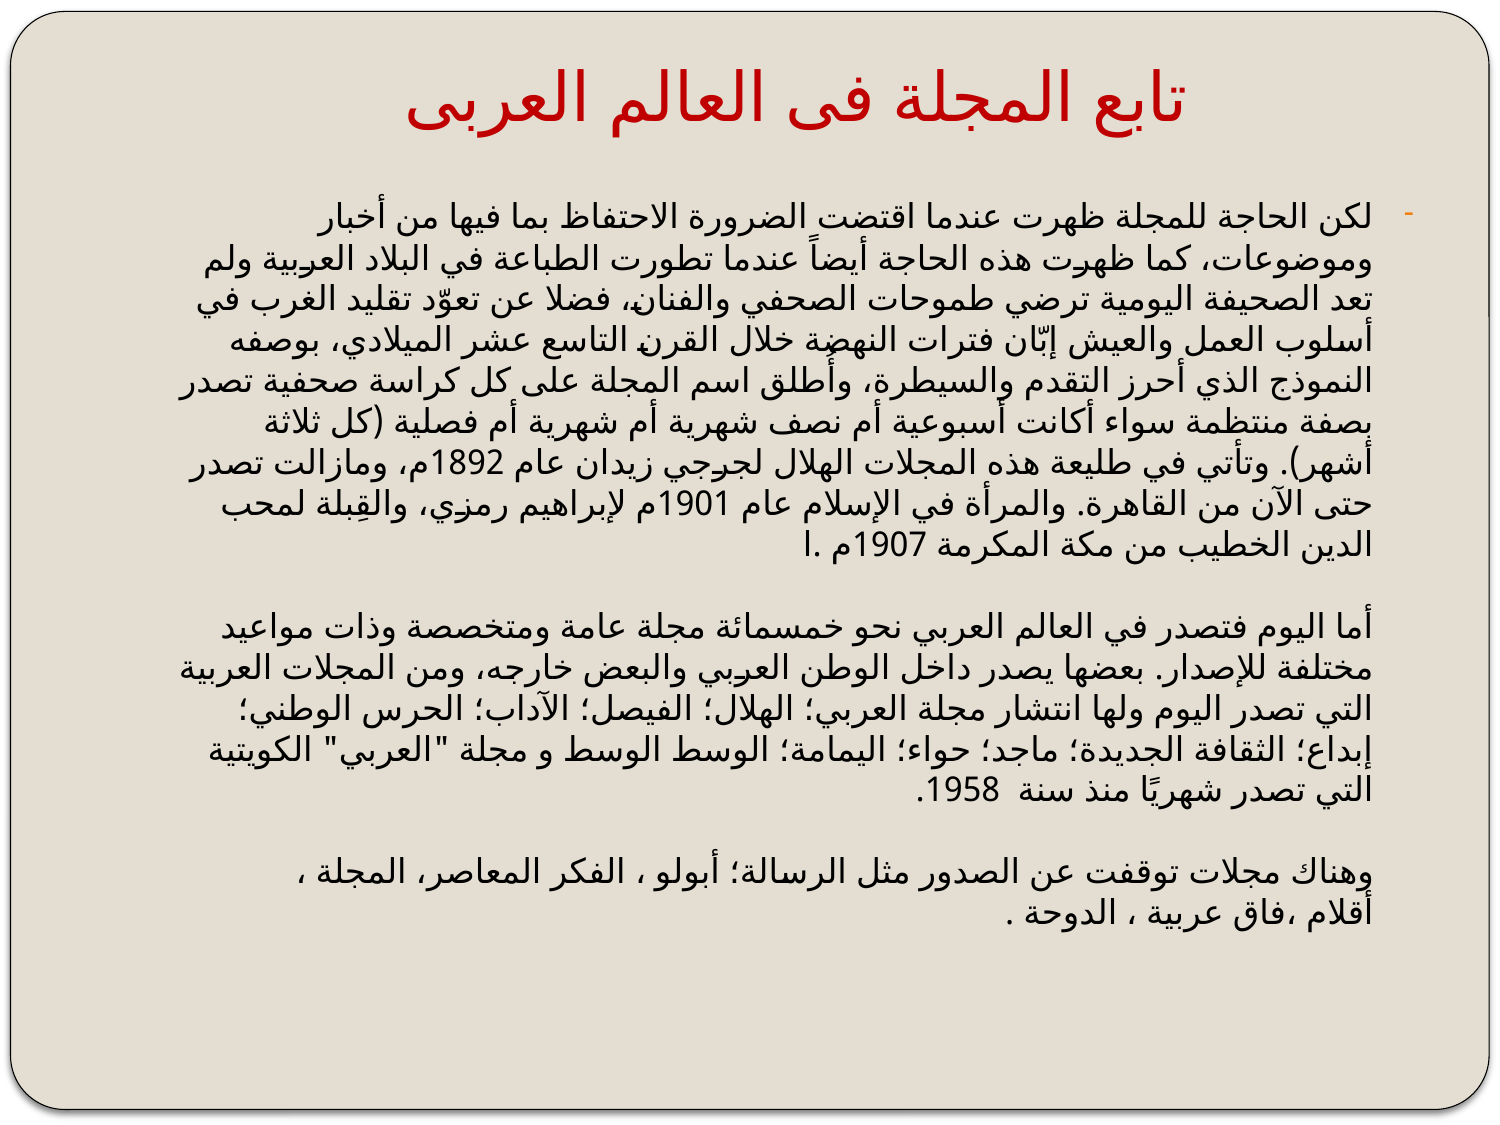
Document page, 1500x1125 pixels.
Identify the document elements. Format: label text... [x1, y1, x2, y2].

title تابع المجلة فى العالم العربى [150, 45, 1425, 150]
list لكن الحاجة للمجلة ظهرت عندما اقتضت الضرورة الاحتفاظ بما فيها من أخبار وموضوعات، كما ظهرت هذه الحاجة أيضاً عندما تطورت الطباعة في البلاد العربية ولم تعد الصحيفة اليومية ترضي طموحات الصحفي والفنان، فضلا عن تعوّد تقليد الغرب في أسلوب العمل والعيش إبّان فترات النهضة خلال القرن التاسع عشر الميلادي، بوصفه النموذج الذي أحرز التقدم والسيطرة، وأُطلق اسم المجلة على كل كراسة صحفية تصدر بصفة منتظمة سواء أكانت أسبوعية أم نصف شهرية أم شهرية أم فصلية (كل ثلاثة أشهر). وتأتي في طليعة هذه المجلات الهلال لجرجي زيدان عام 1892م، ومازالت تصدر حتى الآن من القاهرة. والمرأة في الإسلام عام 1901م لإبراهيم رمزي، والقِبلة لمحب الدين الخطيب من مكة المكرمة 1907م .ا أما اليوم فتصدر في العالم العربي نحو خمسمائة مجلة عامة ومتخصصة وذات مواعيد مختلفة للإصدار. بعضها يصدر داخل الوطن العربي والبعض خارجه، ومن المجلات العربية التي تصدر اليوم ولها انتشار مجلة العربي؛ الهلال؛ الفيصل؛ الآداب؛ الحرس الوطني؛ إبداع؛ الثقافة الجديدة؛ ماجد؛ حواء؛ اليمامة؛ الوسط الوسط و مجلة "العربي" الكويتية التي تصدر شهريًا منذ سنة 1958. وهناك مجلات توقفت عن الصدور مثل الرسالة؛ أبولو ، الفكر المعاصر، المجلة ، أقلام ،فاق عربية ، الدوحة . [150, 187, 1425, 988]
